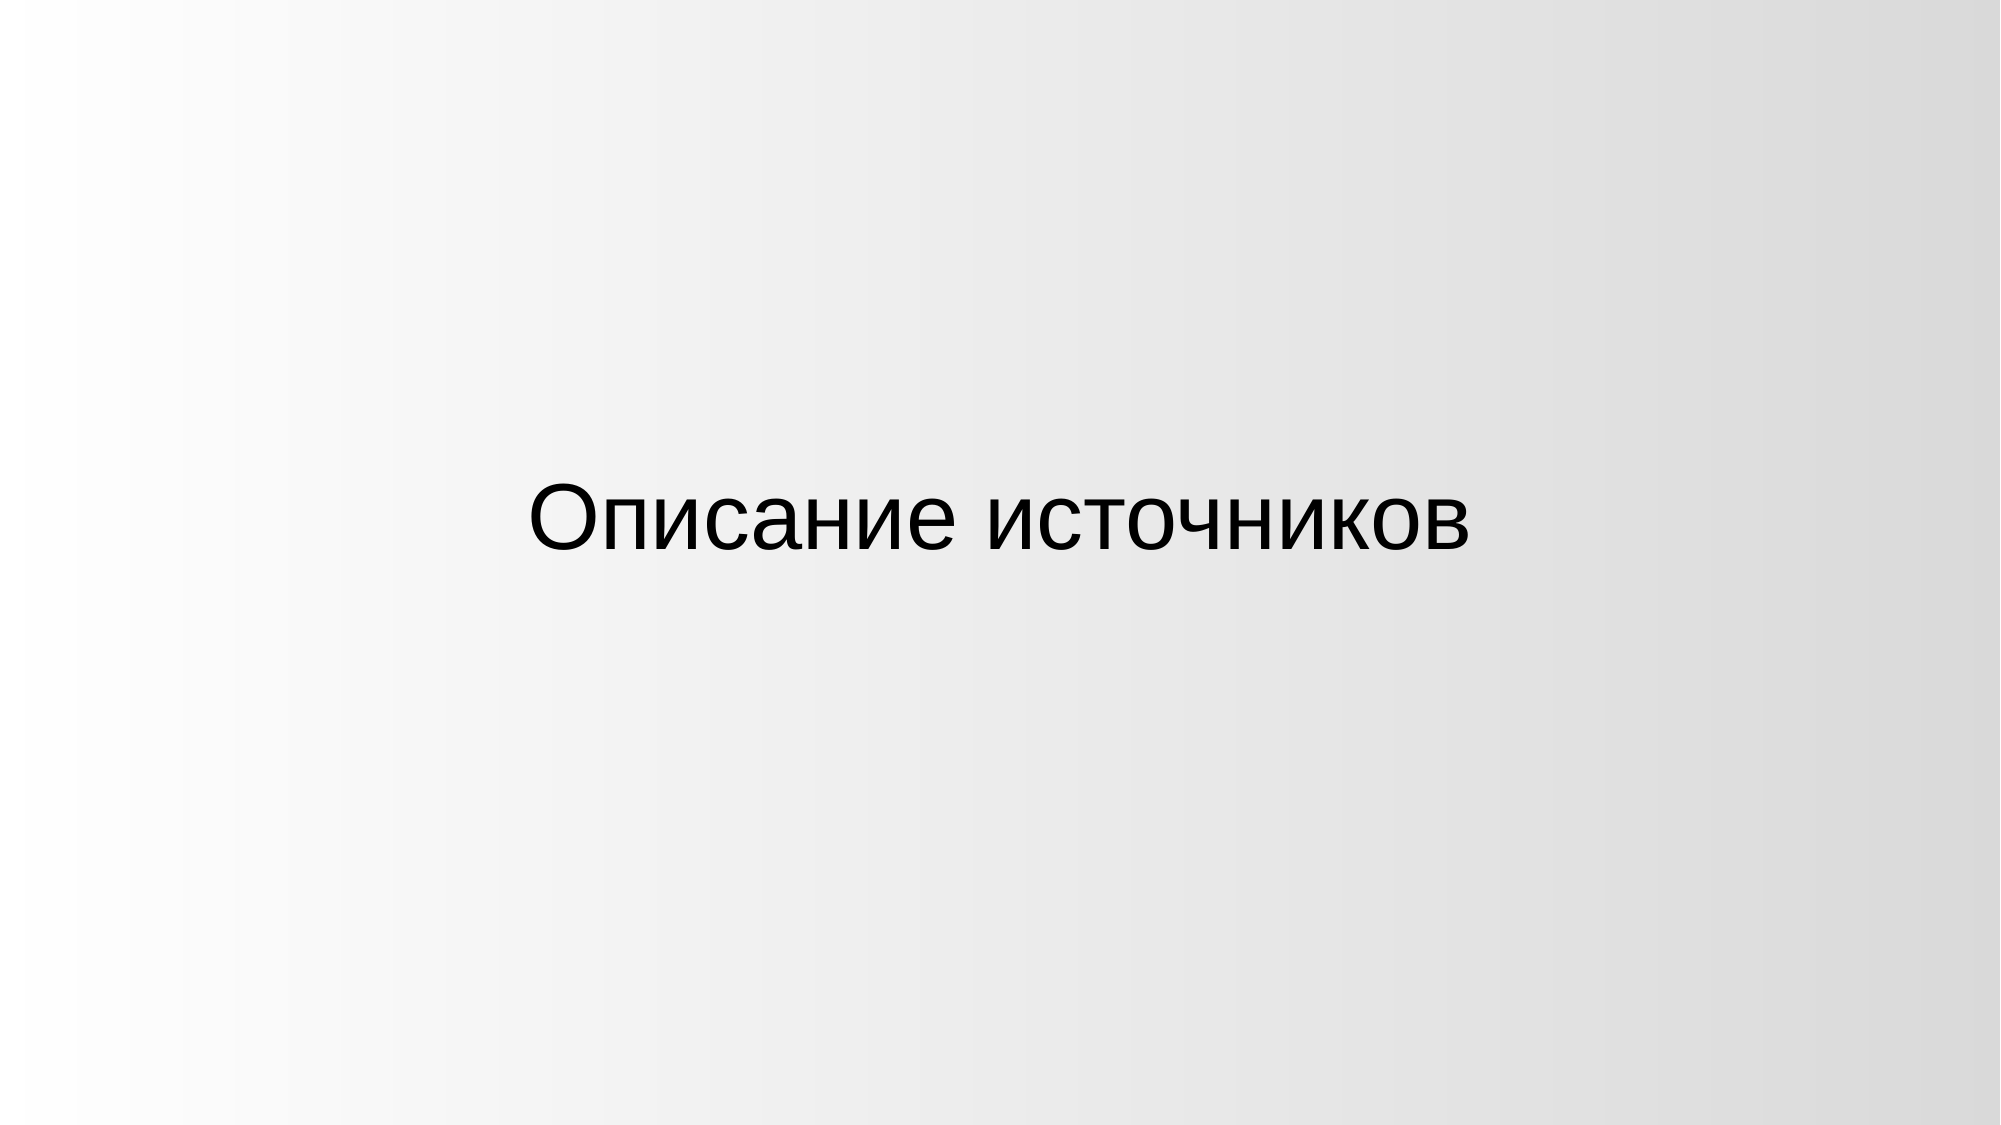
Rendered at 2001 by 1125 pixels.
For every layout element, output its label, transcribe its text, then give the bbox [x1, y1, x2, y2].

title Описание источников [249, 183, 1751, 576]
